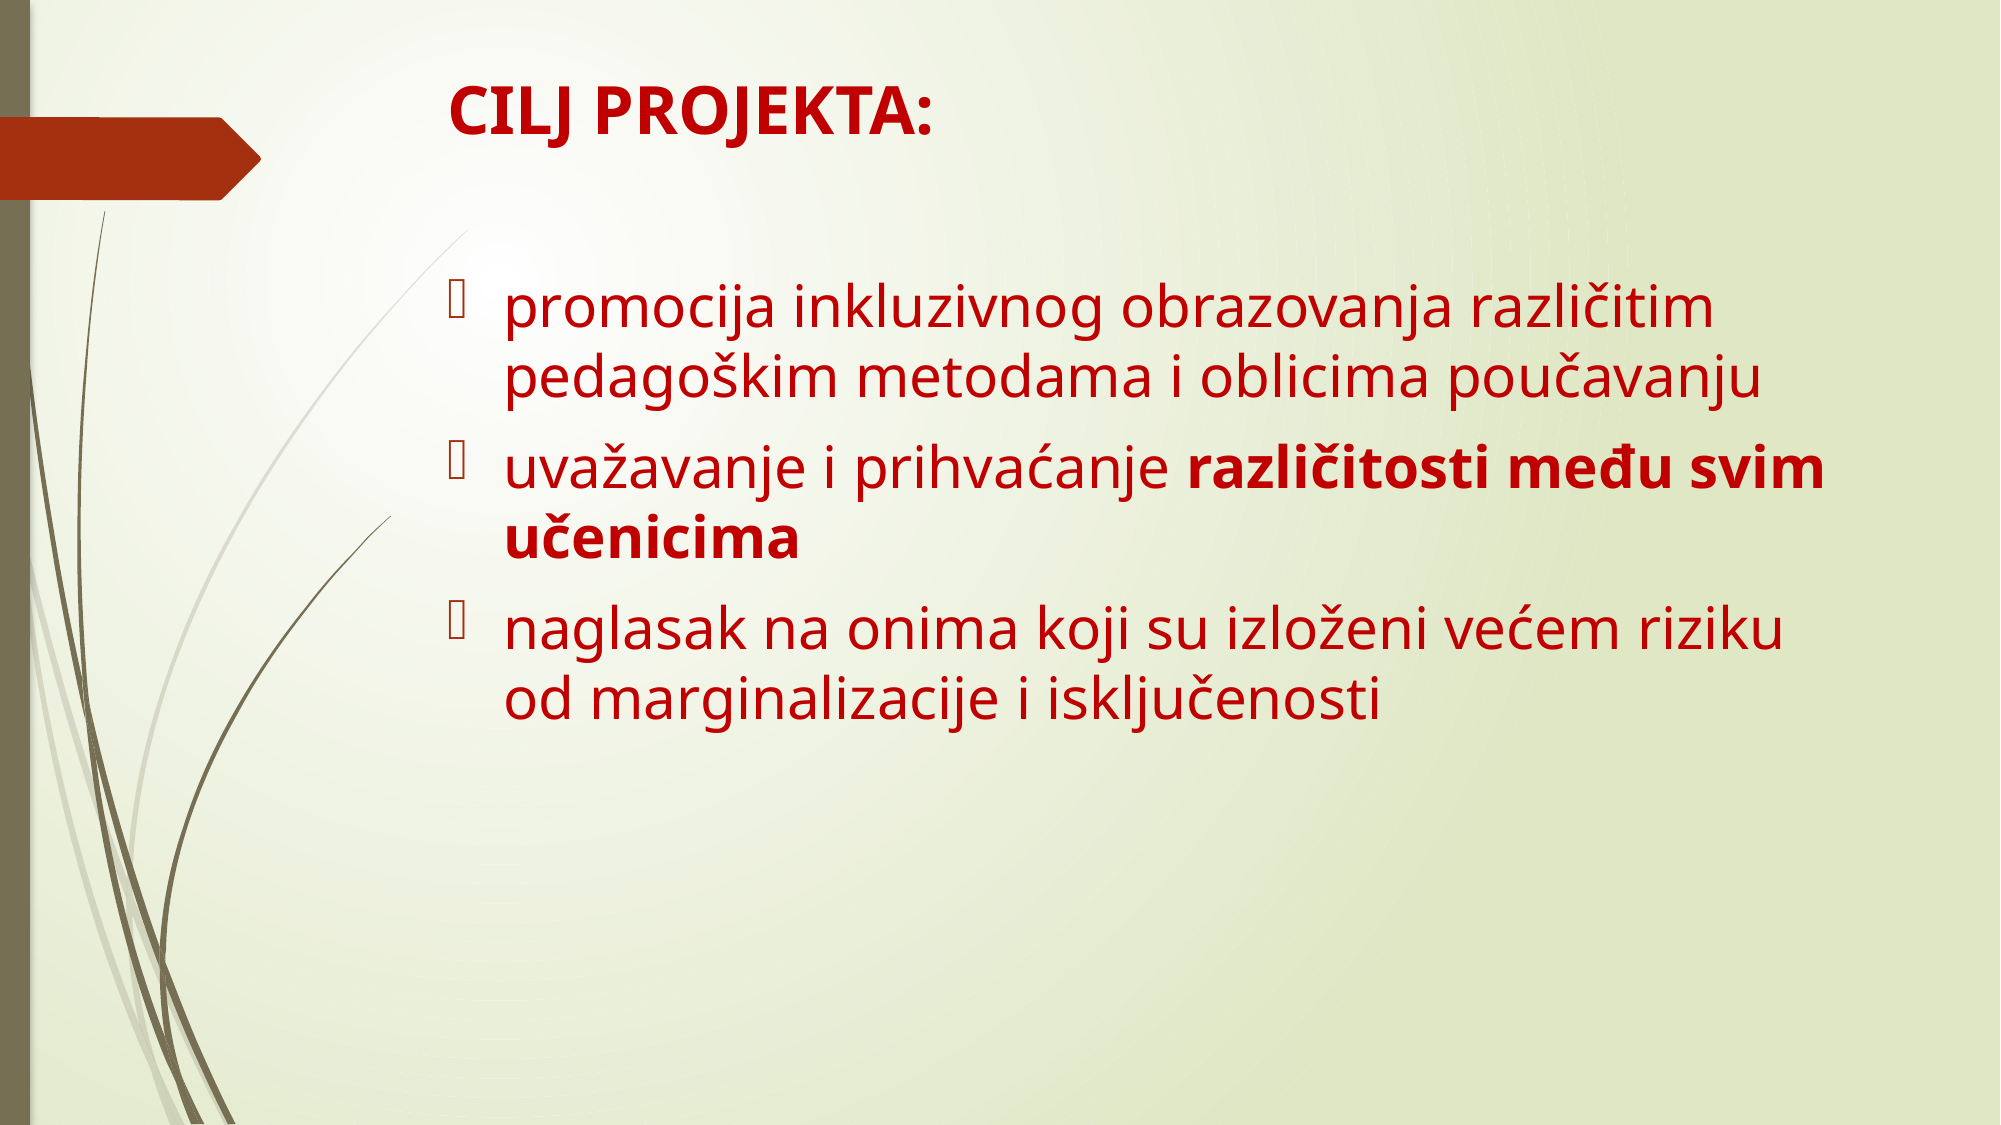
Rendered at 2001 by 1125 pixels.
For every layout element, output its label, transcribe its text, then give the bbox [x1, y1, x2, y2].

list CILJ PROJEKTA: promocija inkluzivnog obrazovanja različitim pedagoškim metodama i oblicima poučavanju uvažavanje i prihvaćanje različitosti među svim učenicima naglasak na onima koji su izloženi većem riziku od marginalizacije i isključenosti [432, 60, 1888, 970]
